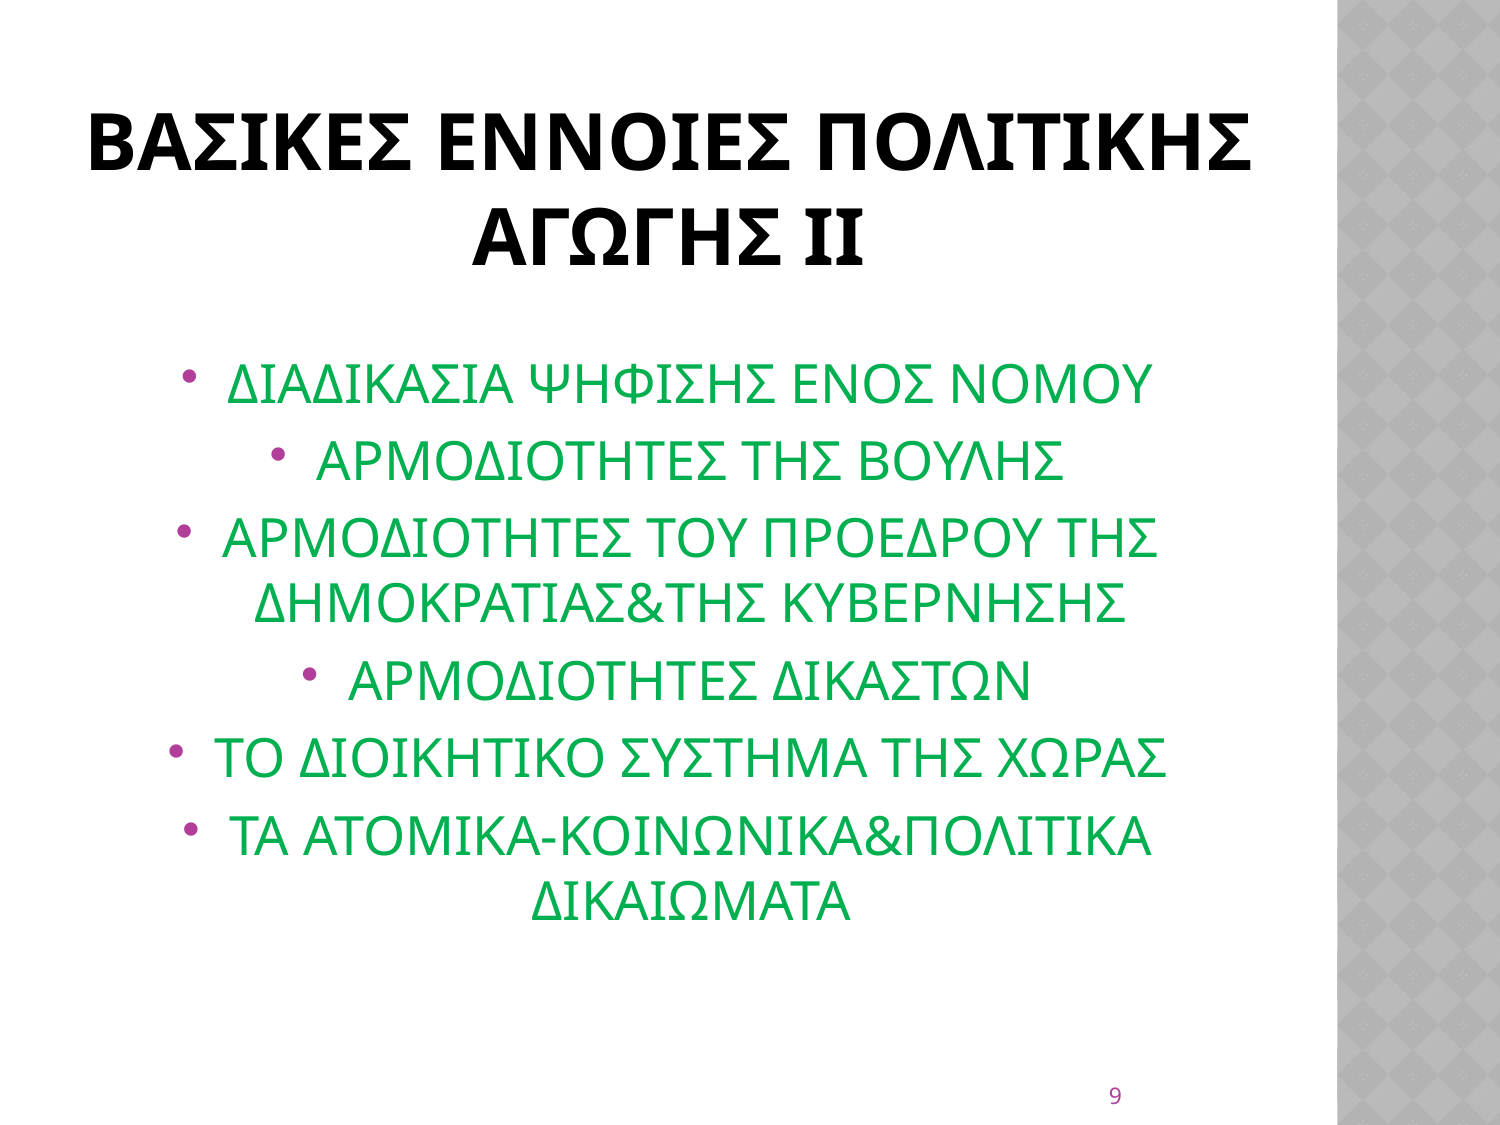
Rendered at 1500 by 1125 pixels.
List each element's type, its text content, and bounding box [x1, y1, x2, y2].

list ΔΙΑΔΙΚΑΣΙΑ ΨΗΦΙΣΗΣ ΕΝΟΣ ΝΟΜΟΥ ΑΡΜΟΔΙΟΤΗΤΕΣ ΤΗΣ ΒΟΥΛΗΣ ΑΡΜΟΔΙΟΤΗΤΕΣ ΤΟΥ ΠΡΟΕΔΡΟΥ ΤΗΣ ΔΗΜΟΚΡΑΤΙΑΣ&ΤΗΣ ΚΥΒΕΡΝΗΣΗΣ ΑΡΜΟΔΙΟΤΗΤΕΣ ΔΙΚΑΣΤΩΝ ΤΟ ΔΙΟΙΚΗΤΙΚΟ ΣΥΣΤΗΜΑ ΤΗΣ ΧΩΡΑΣ ΤΑ ΑΤΟΜΙΚΑ-ΚΟΙΝΩΝΙΚΑ&ΠΟΛΙΤΙΚΑ ΔΙΚΑΙΩΜΑΤΑ [75, 264, 1263, 1059]
title ΒΑΣΙΚΕΣ ΕΝΝΟΙΕΣ ΠΟΛΙΤΙΚΗΣ ΑΓΩΓΗΣ ΙΙ [75, 70, 1263, 264]
slide_number 9 [1025, 1075, 1122, 1113]
